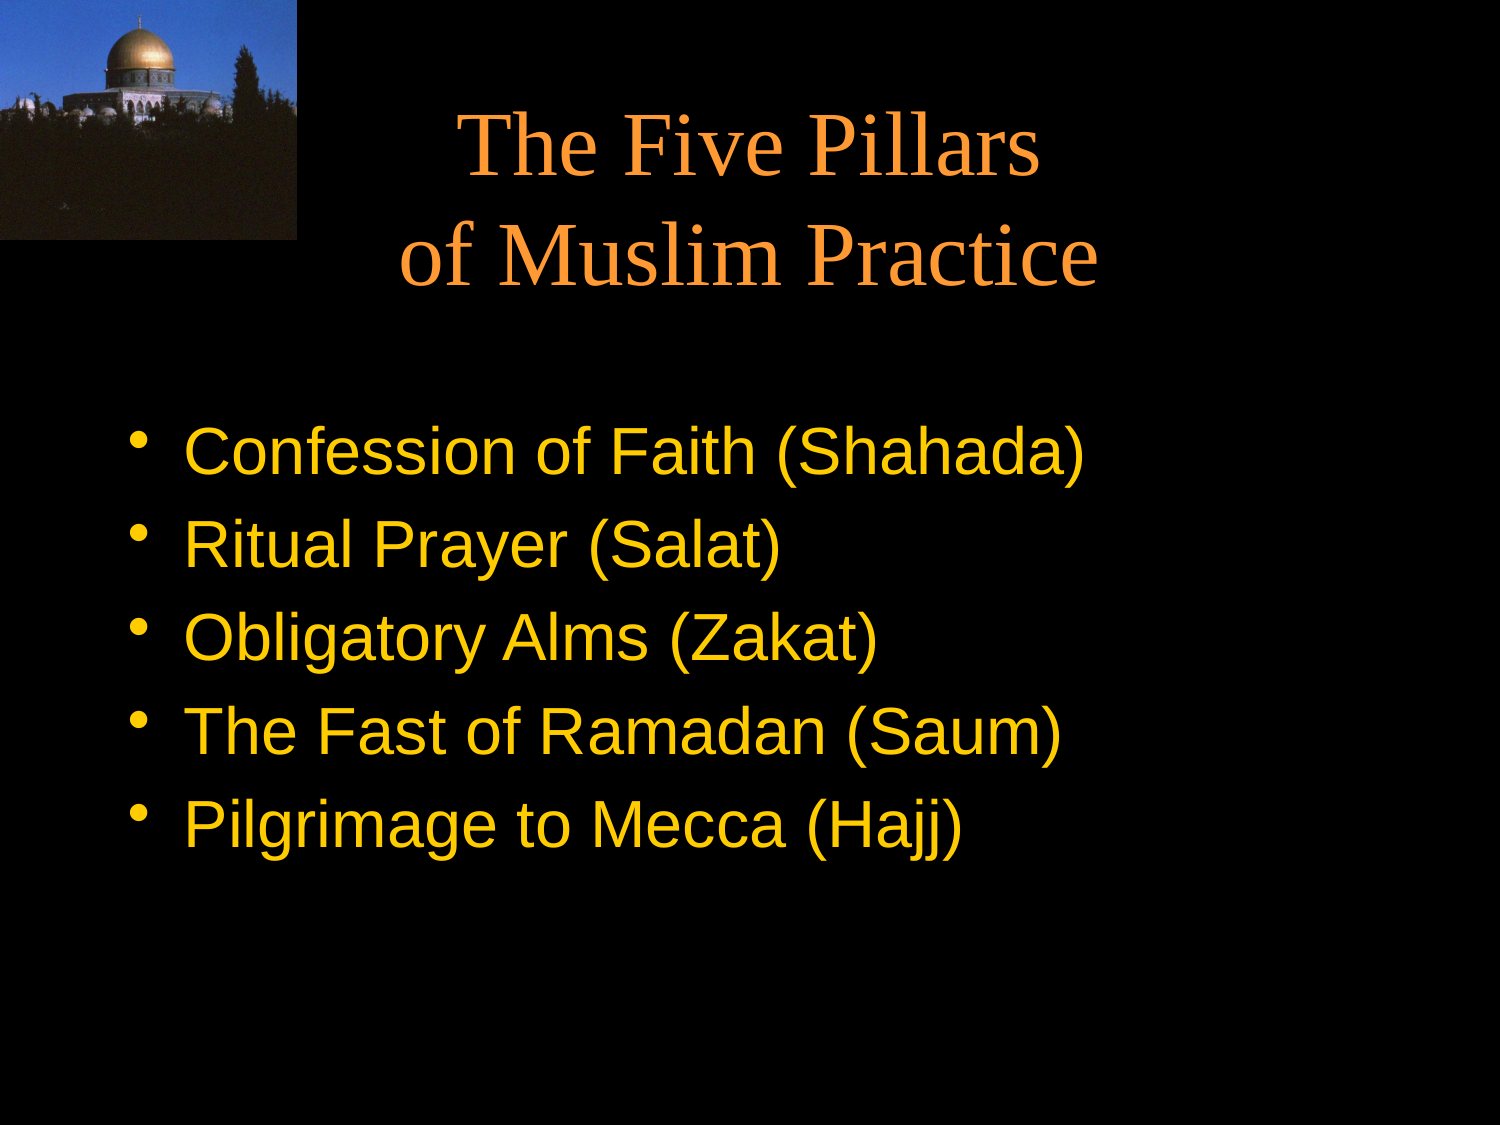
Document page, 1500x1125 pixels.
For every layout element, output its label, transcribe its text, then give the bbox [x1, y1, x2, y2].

picture [0, 0, 297, 241]
title The Five Pillars of Muslim Practice [112, 99, 1388, 288]
list Confession of Faith (Shahada) Ritual Prayer (Salat) Obligatory Alms (Zakat) The Fast of Ramadan (Saum) Pilgrimage to Mecca (Hajj) [112, 399, 1388, 1000]
